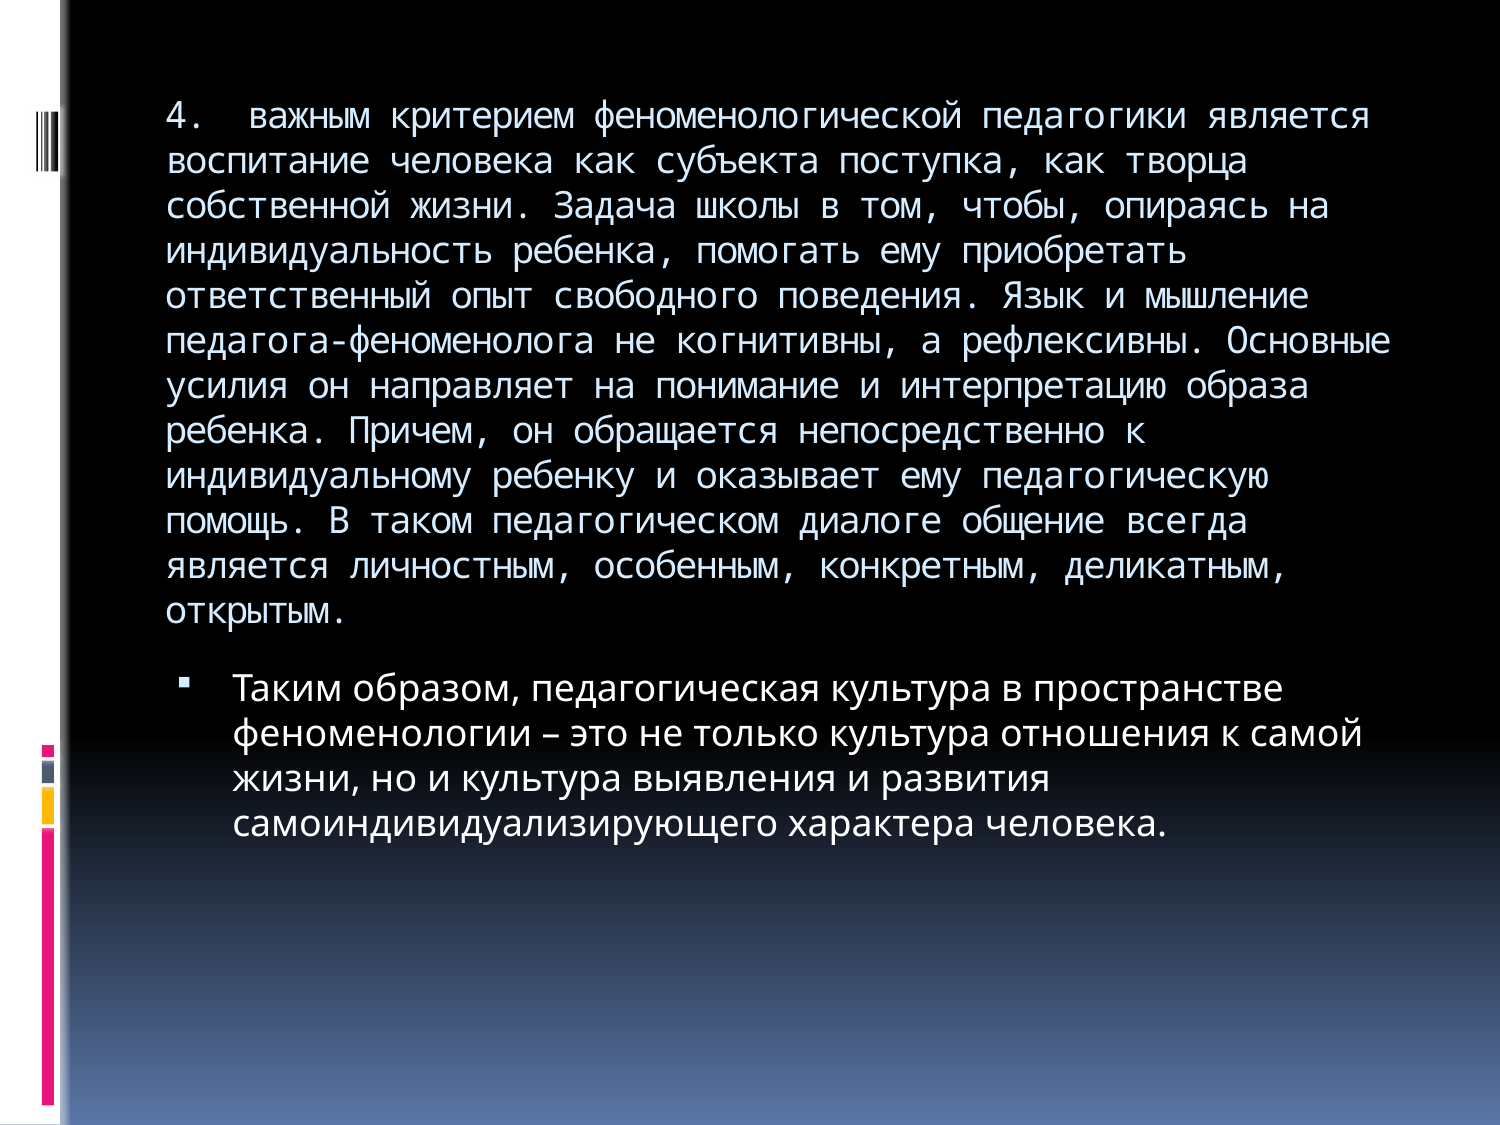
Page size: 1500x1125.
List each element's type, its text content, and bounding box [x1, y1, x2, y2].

list Таким образом, педагогическая культура в пространстве феноменологии – это не только культура отношения к самой жизни, но и культура выявления и развития самоиндивидуализирующего характера человека. [150, 656, 1425, 1043]
title 4. важным критерием феноменологической педагогики является воспитание человека как субъекта поступка, как творца собственной жизни. Задача школы в том, чтобы, опираясь на индивидуальность ребенка, помогать ему приобретать ответственный опыт свободного поведения. Язык и мышление педагога-феноменолога не когнитивны, а рефлексивны. Основные усилия он направляет на понимание и интерпретацию образа ребенка. Причем, он обращается непосредственно к индивидуальному ребенку и оказывает ему педагогическую помощь. В таком педагогическом диалоге общение всегда является личностным, особенным, конкретным, деликатным, открытым. [150, 83, 1425, 551]
